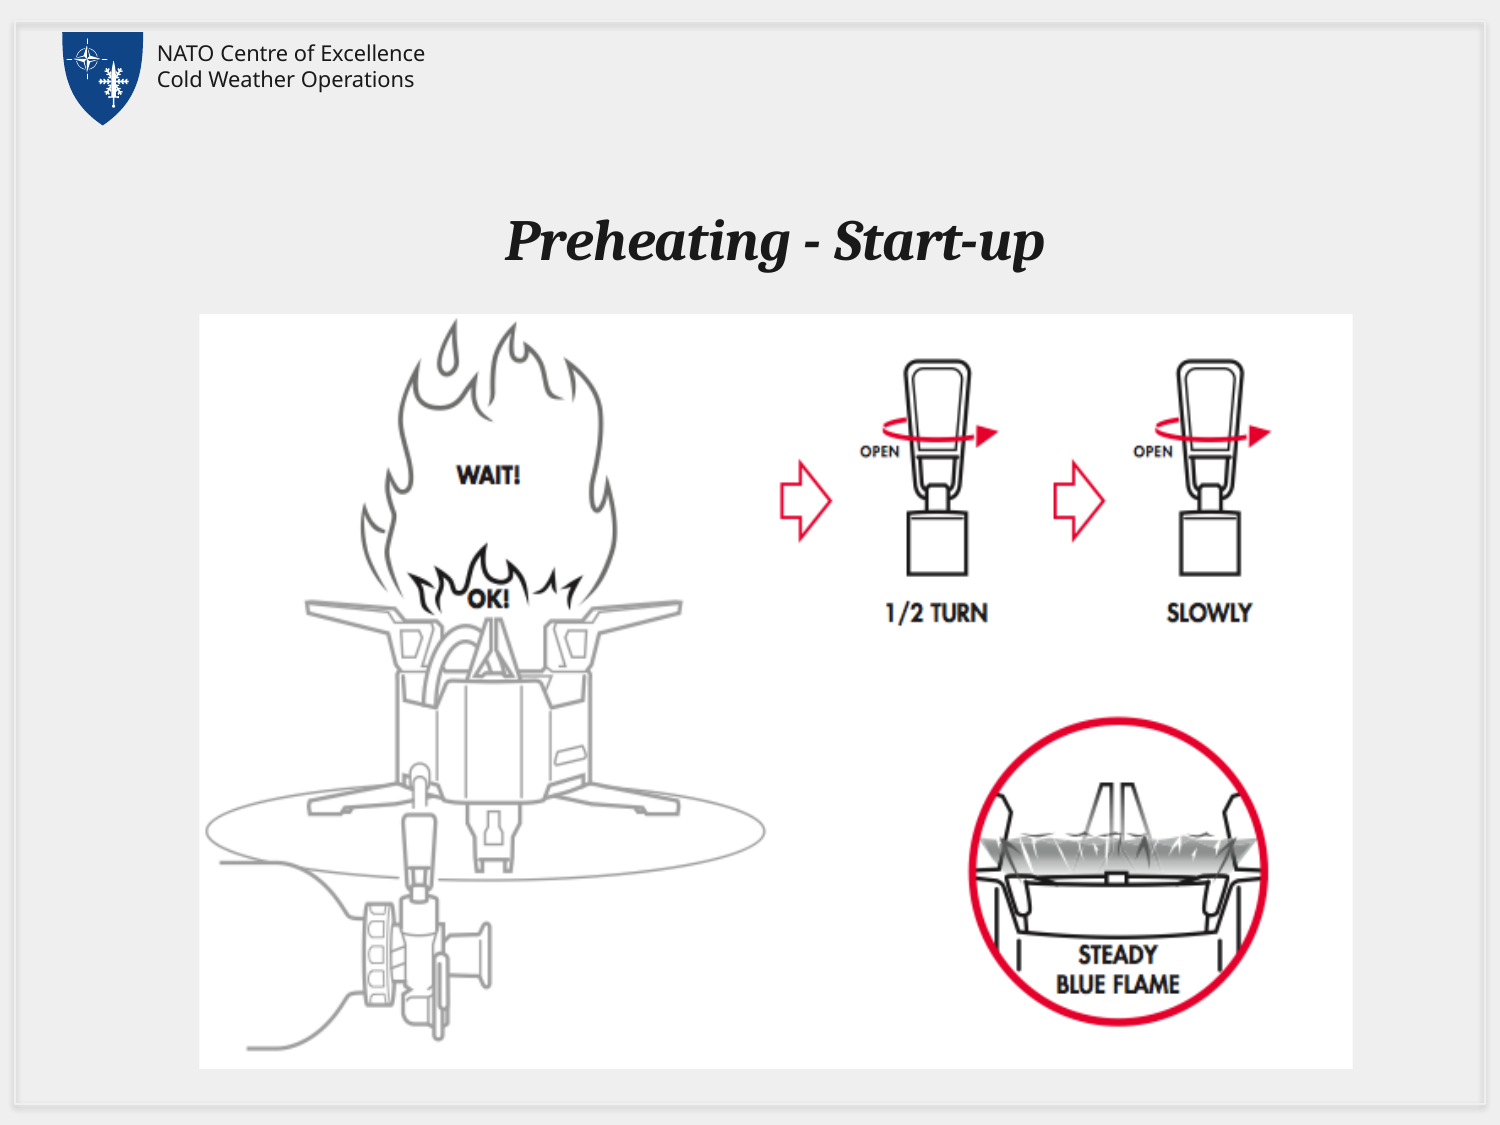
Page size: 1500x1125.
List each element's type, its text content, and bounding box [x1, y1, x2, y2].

picture [199, 313, 1353, 1069]
title Preheating - Start-up [105, 164, 1447, 279]
